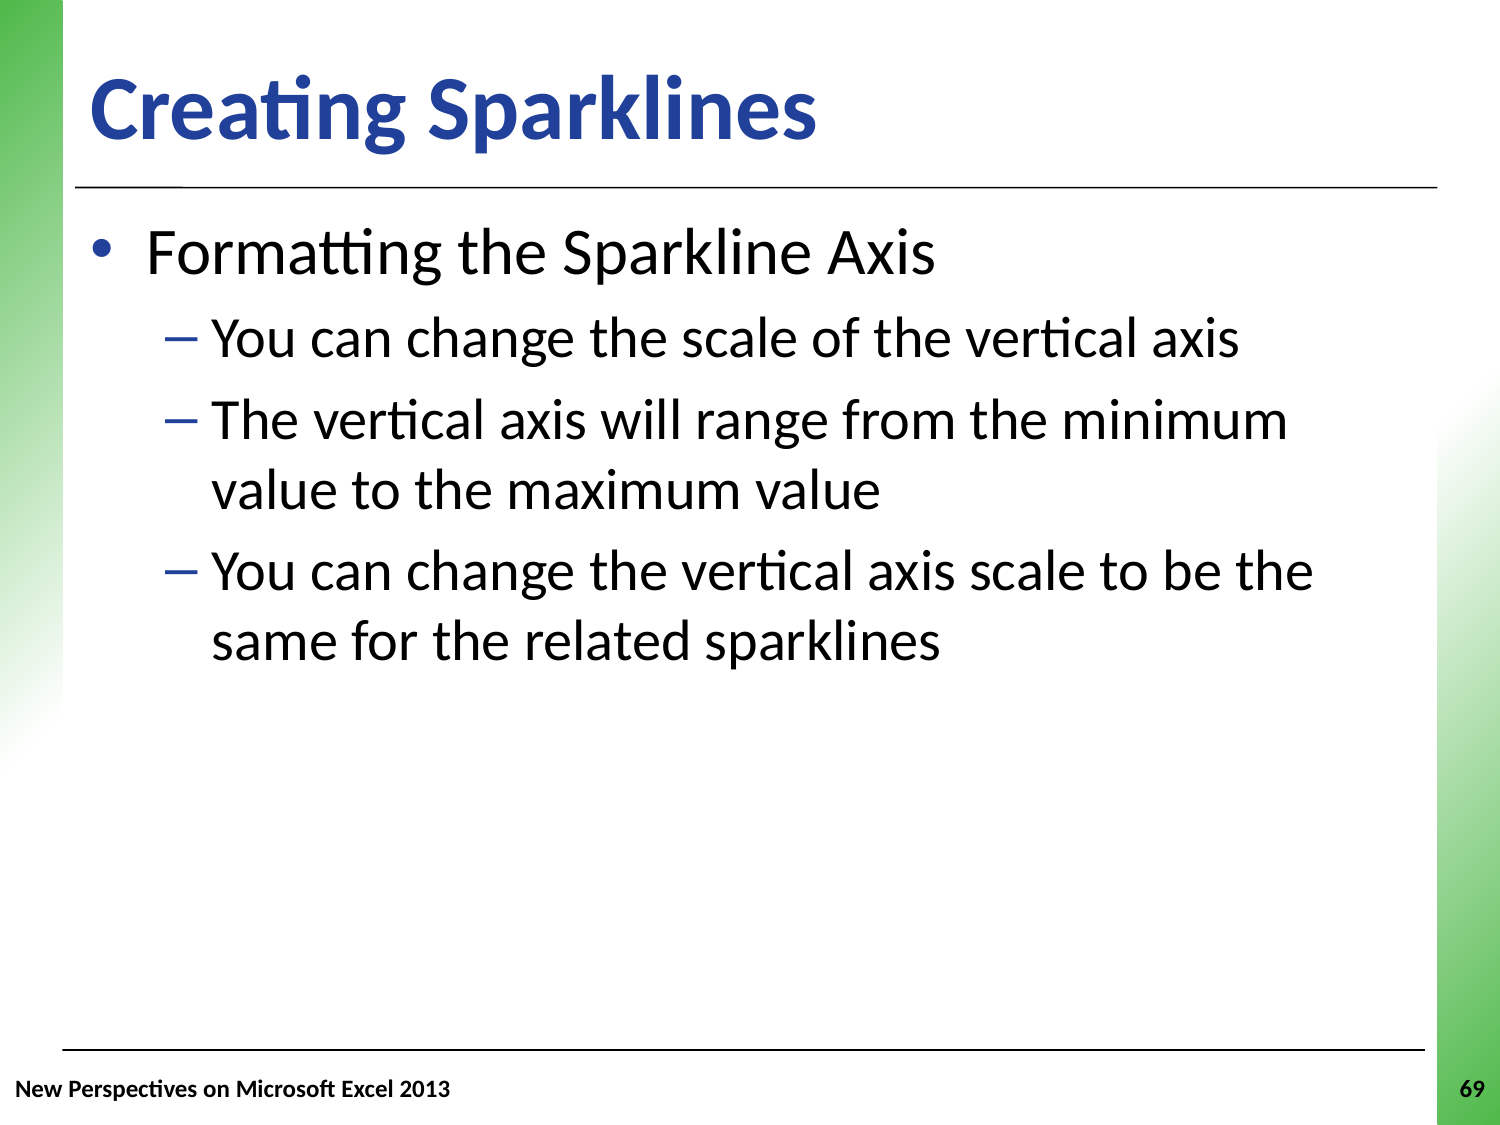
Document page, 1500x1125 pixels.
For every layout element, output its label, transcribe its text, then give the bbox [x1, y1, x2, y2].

list Formatting the Sparkline Axis You can change the scale of the vertical axis The vertical axis will range from the minimum value to the maximum value You can change the vertical axis scale to be the same for the related sparklines [74, 199, 1438, 1006]
footer New Perspectives on Microsoft Excel 2013 [0, 1050, 1350, 1125]
slide_number 69 [1412, 1050, 1500, 1125]
title Creating Sparklines [74, 24, 1438, 181]
